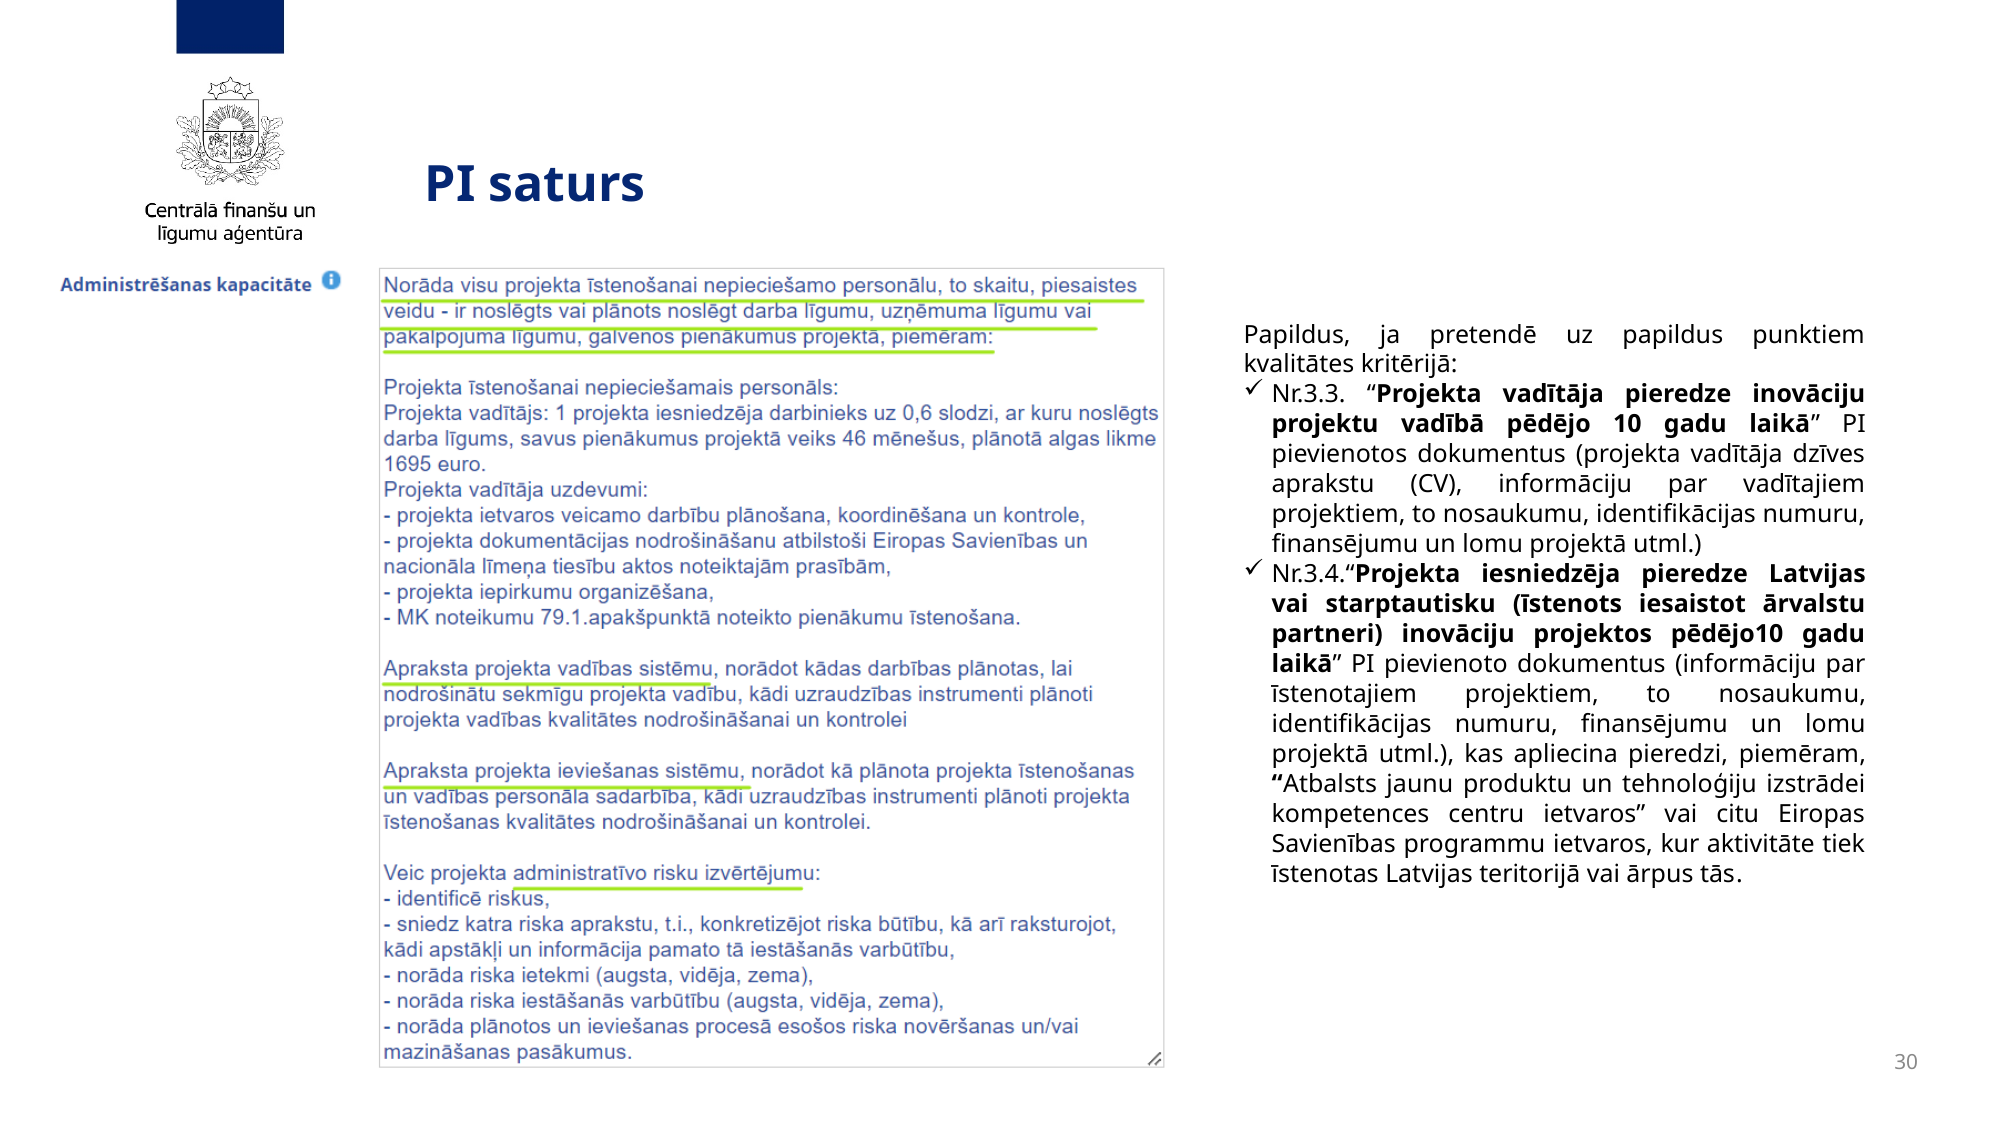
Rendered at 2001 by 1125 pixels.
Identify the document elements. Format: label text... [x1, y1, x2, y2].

picture [54, 0, 1171, 1070]
title PI saturs [409, 143, 1706, 236]
slide_number 30 [1866, 1037, 1934, 1088]
text_box Papildus, ja pretendē uz papildus punktiem kvalitātes kritērijā: Nr.3.3. “Projekta vadītāja pieredze inovāciju projektu vadībā pēdējo 10 gadu laikā” PI pievienotos dokumentus (projekta vadītāja dzīves aprakstu (CV), informāciju par vadītajiem projektiem, to nosaukumu, identifikācijas numuru, finansējumu un lomu projektā utml.) Nr.3.4.“Projekta iesniedzēja pieredze Latvijas vai starptautisku (īstenots iesaistot ārvalstu partneri) inovāciju projektos pēdējo10 gadu laikā” PI pievienoto dokumentus (informāciju par īstenotajiem projektiem, to nosaukumu, identifikācijas numuru, finansējumu un lomu projektā utml.), kas apliecina pieredzi, piemēram, “Atbalsts jaunu produktu un tehnoloģiju izstrādei kompetences centru ietvaros” vai citu Eiropas Savienības programmu ietvaros, kur aktivitāte tiek īstenotas Latvijas teritorijā vai ārpus tās. [1228, 310, 1881, 895]
